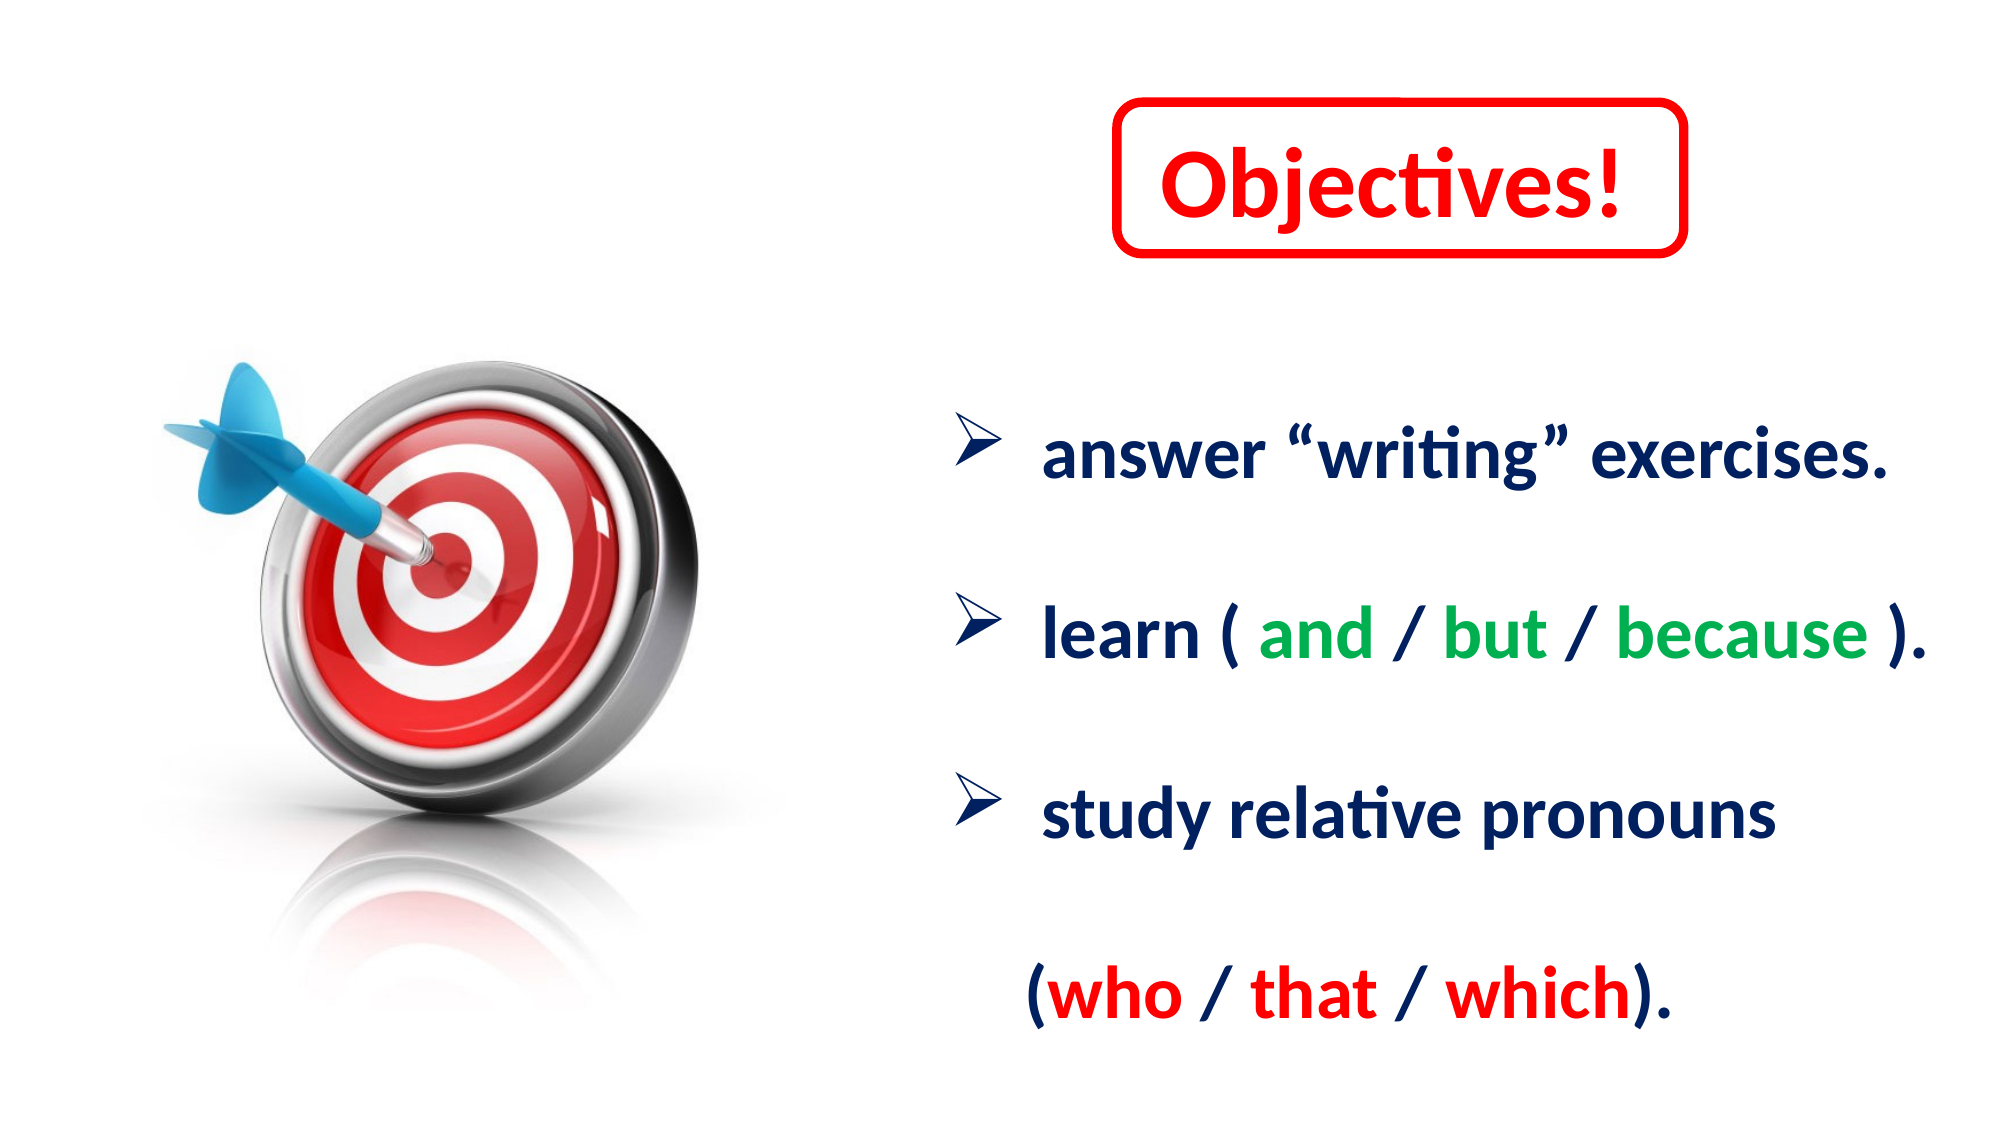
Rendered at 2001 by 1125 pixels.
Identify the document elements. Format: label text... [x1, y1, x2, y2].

picture [88, 236, 883, 1010]
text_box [1116, 102, 1684, 254]
text_box answer “writing” exercises. learn ( and / but / because ). study relative pronouns (who / that / which). [934, 305, 1969, 1041]
